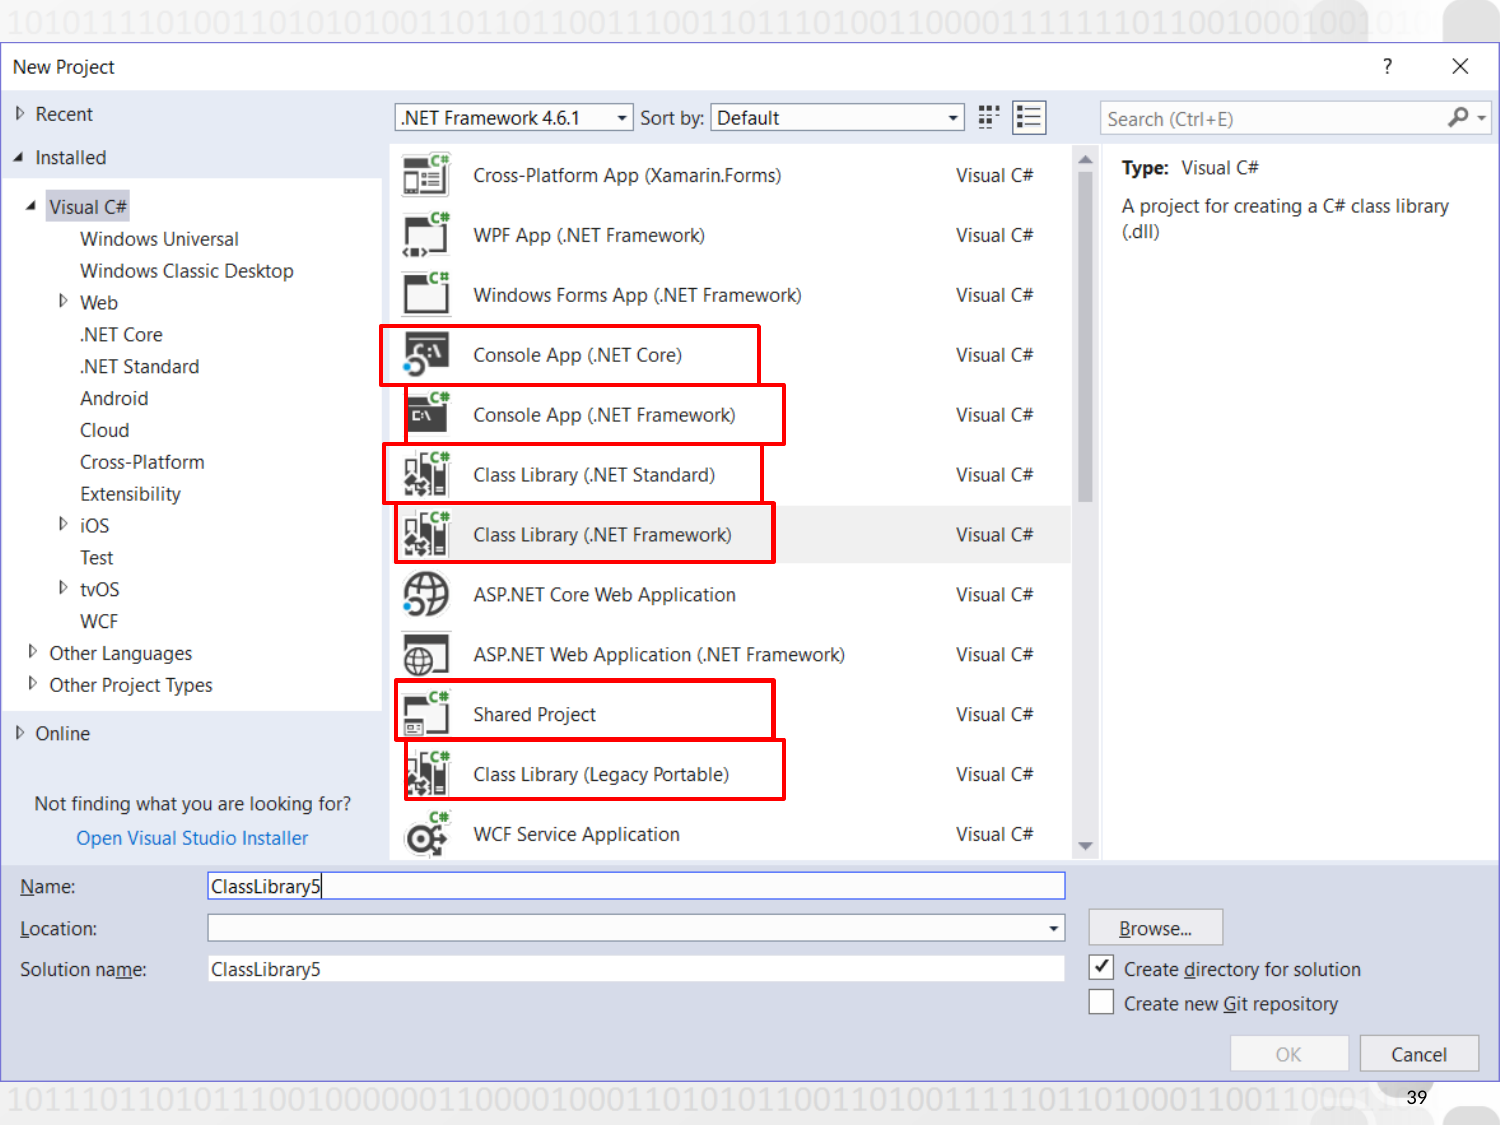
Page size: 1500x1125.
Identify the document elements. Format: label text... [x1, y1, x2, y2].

slide_number 39 [1245, 1090, 1443, 1107]
picture [0, 0, 1500, 1125]
